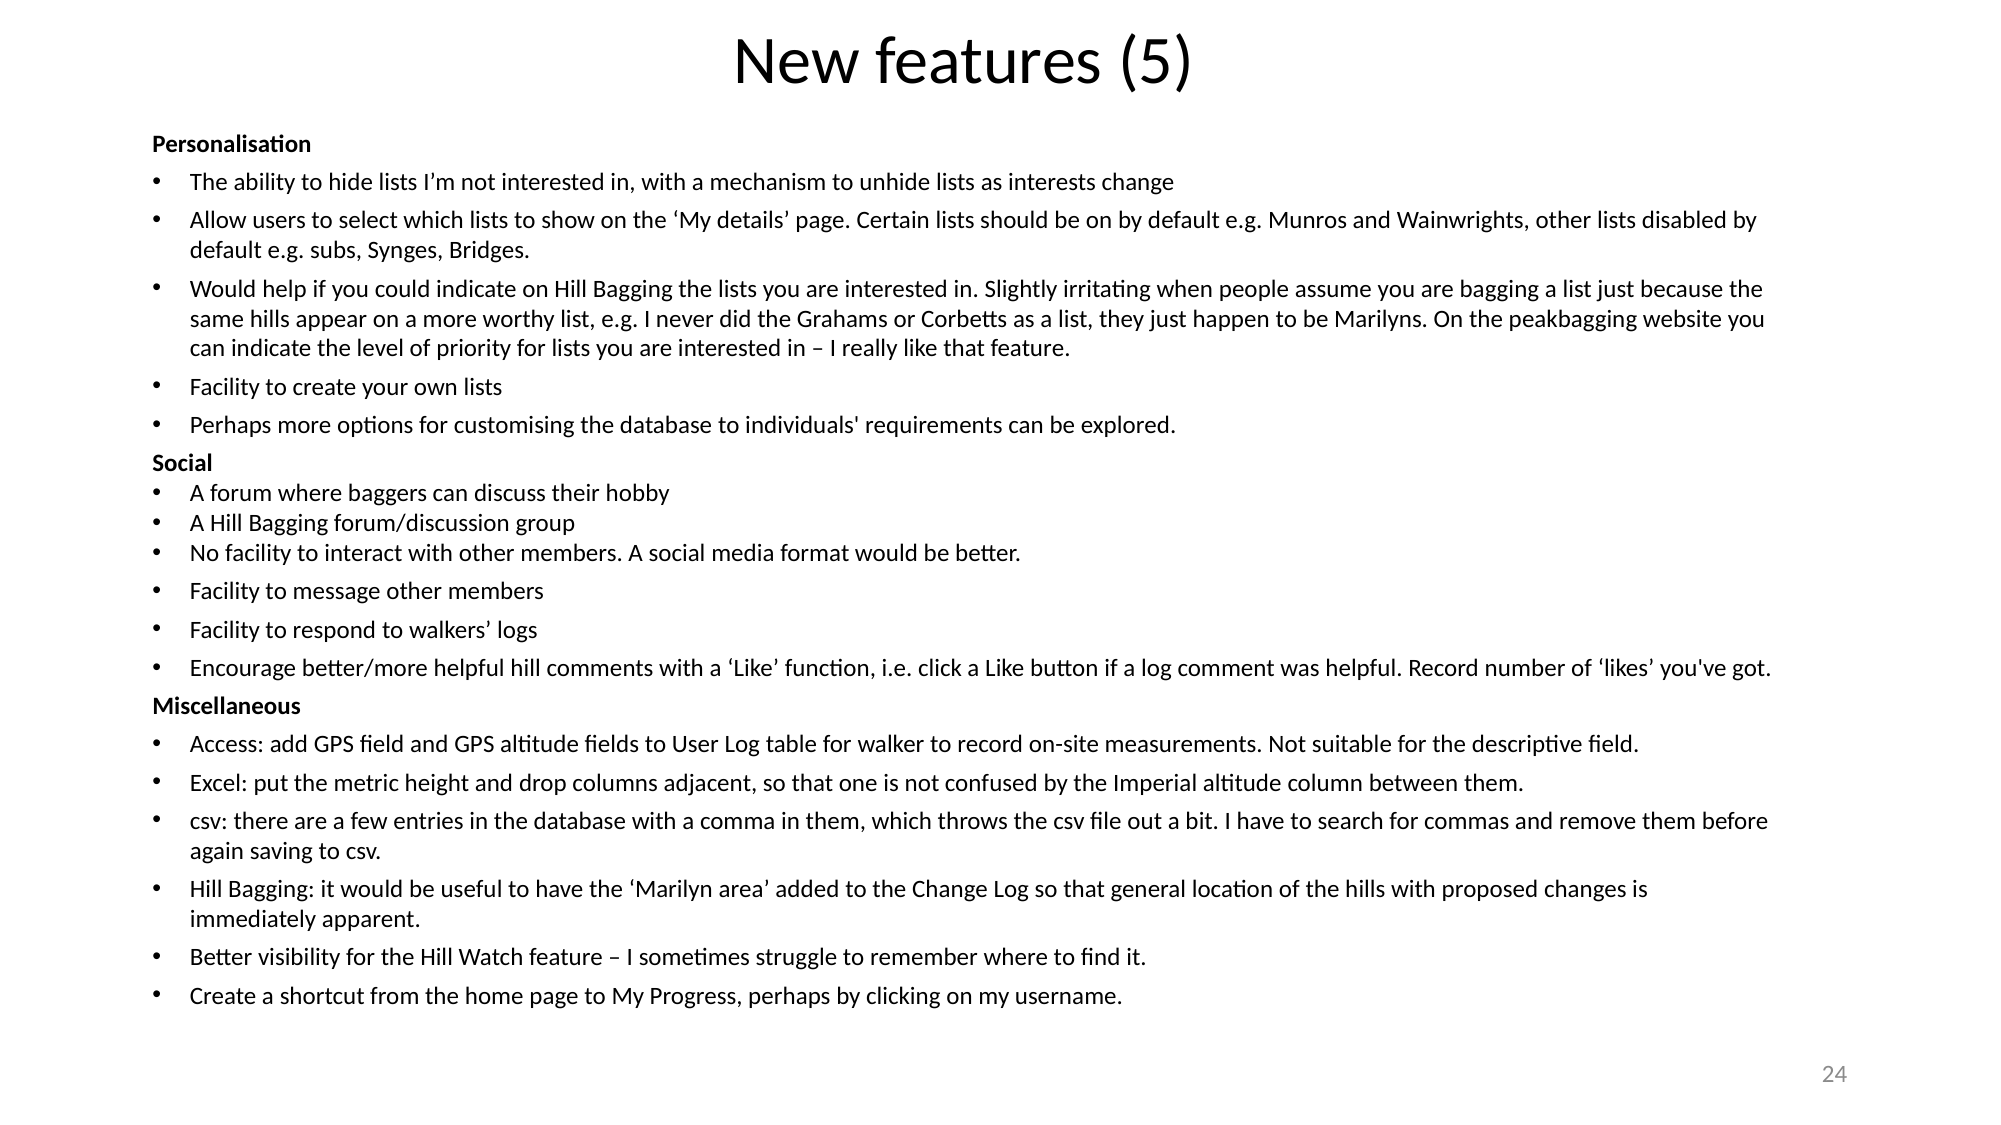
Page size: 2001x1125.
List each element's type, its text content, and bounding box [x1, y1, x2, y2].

title New features (5) [212, 16, 1716, 107]
list Personalisation The ability to hide lists I’m not interested in, with a mechanism to unhide lists as interests change Allow users to select which lists to show on the ‘My details’ page. Certain lists should be on by default e.g. Munros and Wainwrights, other lists disabled by default e.g. subs, Synges, Bridges. Would help if you could indicate on Hill Bagging the lists you are interested in. Slightly irritating when people assume you are bagging a list just because the same hills appear on a more worthy list, e.g. I never did the Grahams or Corbetts as a list, they just happen to be Marilyns. On the peakbagging website you can indicate the level of priority for lists you are interested in – I really like that feature. Facility to create your own lists Perhaps more options for customising the database to individuals' requirements can be explored. Social A forum where baggers can discuss their hobby A Hill Bagging forum/discussion group No facility to interact with other members. A social media format would be better. Facility to message other members Facility to respond to walkers’ logs Encourage better/more helpful hill comments with a ‘Like’ function, i.e. click a Like button if a log comment was helpful. Record number of ‘likes’ you've got. Miscellaneous Access: add GPS field and GPS altitude fields to User Log table for walker to record on-site measurements. Not suitable for the descriptive field. Excel: put the metric height and drop columns adjacent, so that one is not confused by the Imperial altitude column between them. csv: there are a few entries in the database with a comma in them, which throws the csv file out a bit. I have to search for commas and remove them before again saving to csv. Hill Bagging: it would be useful to have the ‘Marilyn area’ added to the Change Log so that general location of the hills with proposed changes is immediately apparent. Better visibility for the Hill Watch feature – I sometimes struggle to remember where to find it. Create a shortcut from the home page to My Progress, perhaps by clicking on my username. [137, 119, 1797, 1061]
slide_number 24 [1412, 1042, 1863, 1103]
